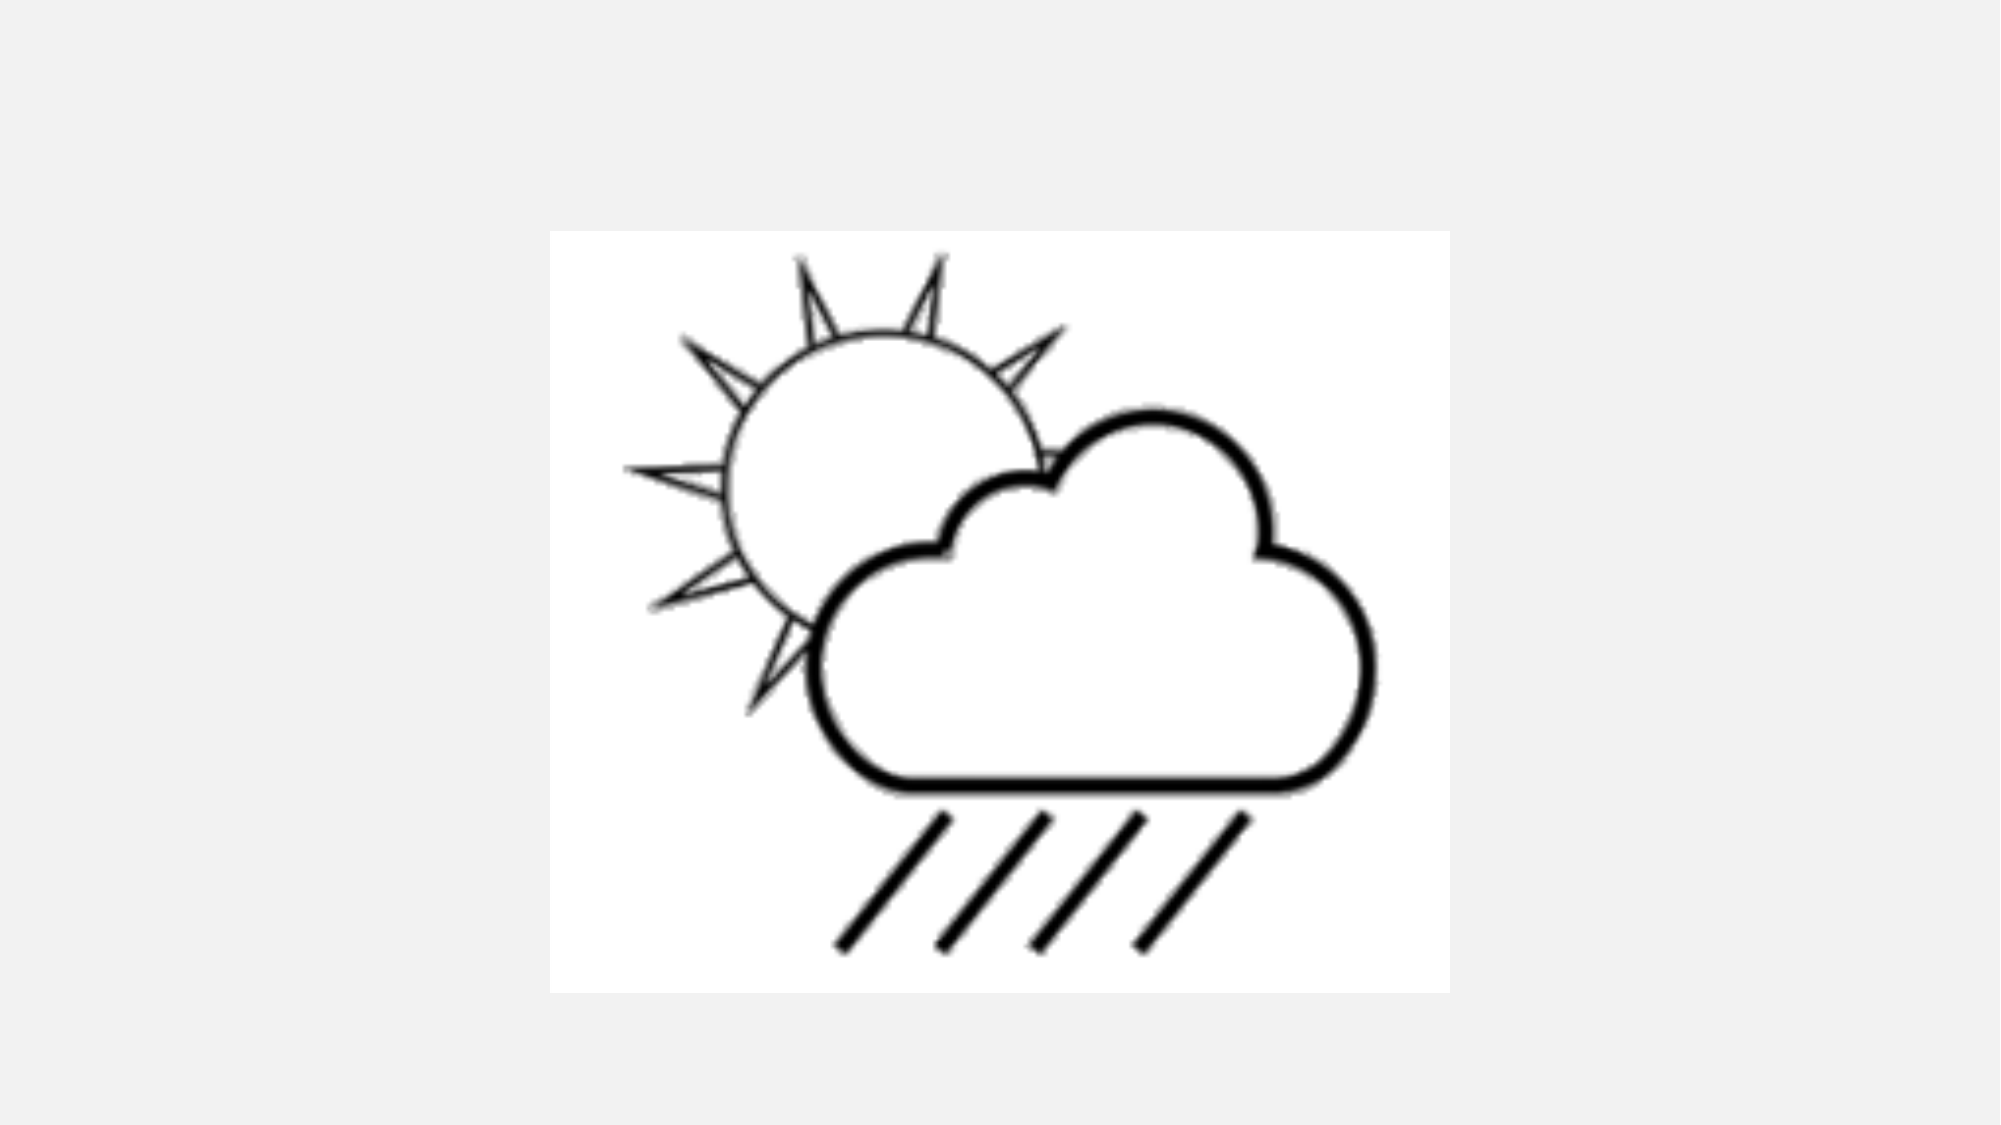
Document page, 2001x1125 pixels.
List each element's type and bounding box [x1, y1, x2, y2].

picture [550, 231, 1450, 993]
